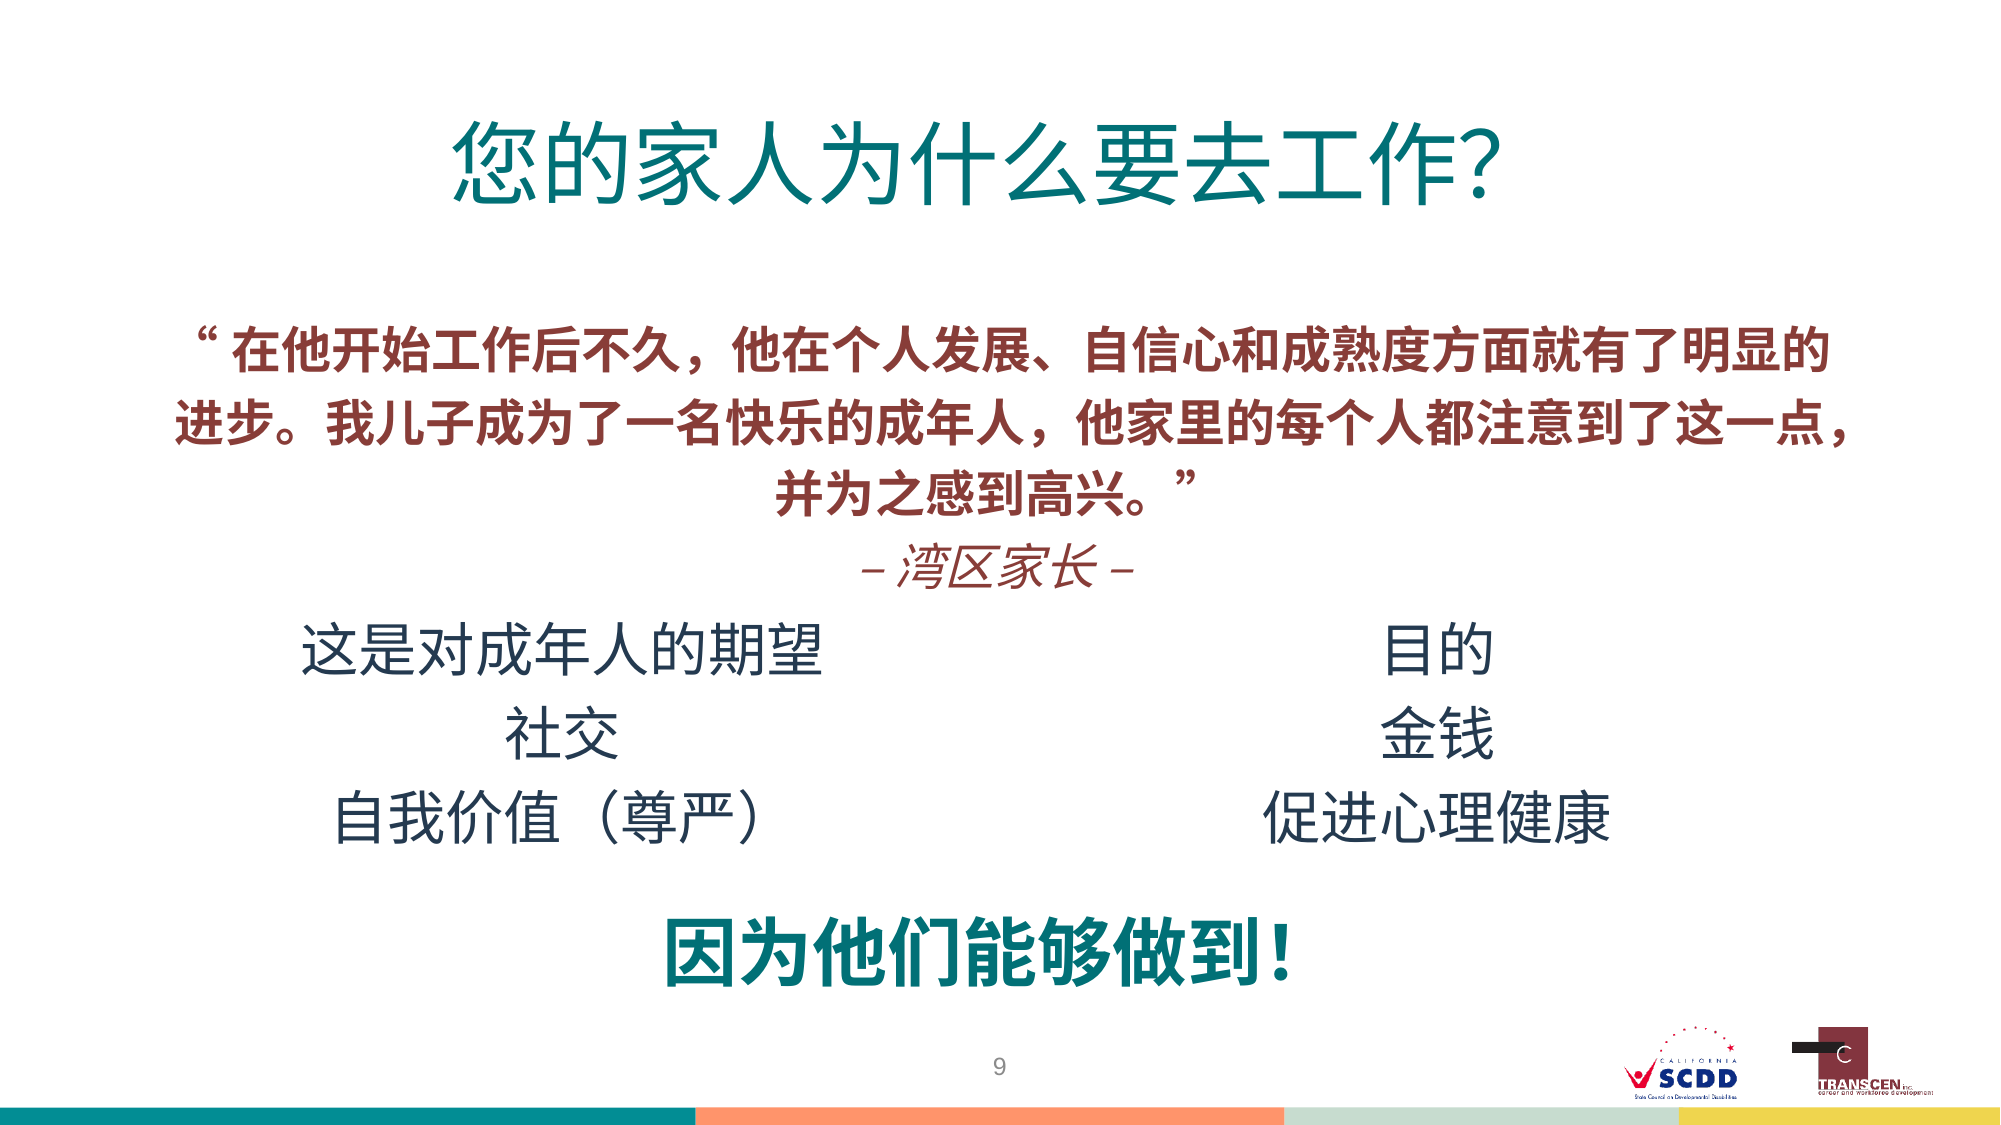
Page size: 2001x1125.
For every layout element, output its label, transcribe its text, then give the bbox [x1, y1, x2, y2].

list 这是对成年人的期望 社交 自我价值（尊严） [137, 613, 988, 908]
slide_number 9 [774, 1035, 1225, 1096]
text_box “在他开始工作后不久，他在个人发展、自信心和成熟度方面就有了明显的进步。我儿子成为了一名快乐的成年人，他家里的每个人都注意到了这一点，并为之感到高兴。” – 湾区家长 – [137, 299, 1863, 603]
title 您的家人为什么要去工作？ [137, 59, 1863, 278]
list 目的 金钱 促进心理健康 [1012, 613, 1863, 908]
picture [1792, 1027, 1933, 1096]
text_box 因为他们能够做到！ [137, 908, 1863, 1014]
picture [1622, 1024, 1744, 1104]
